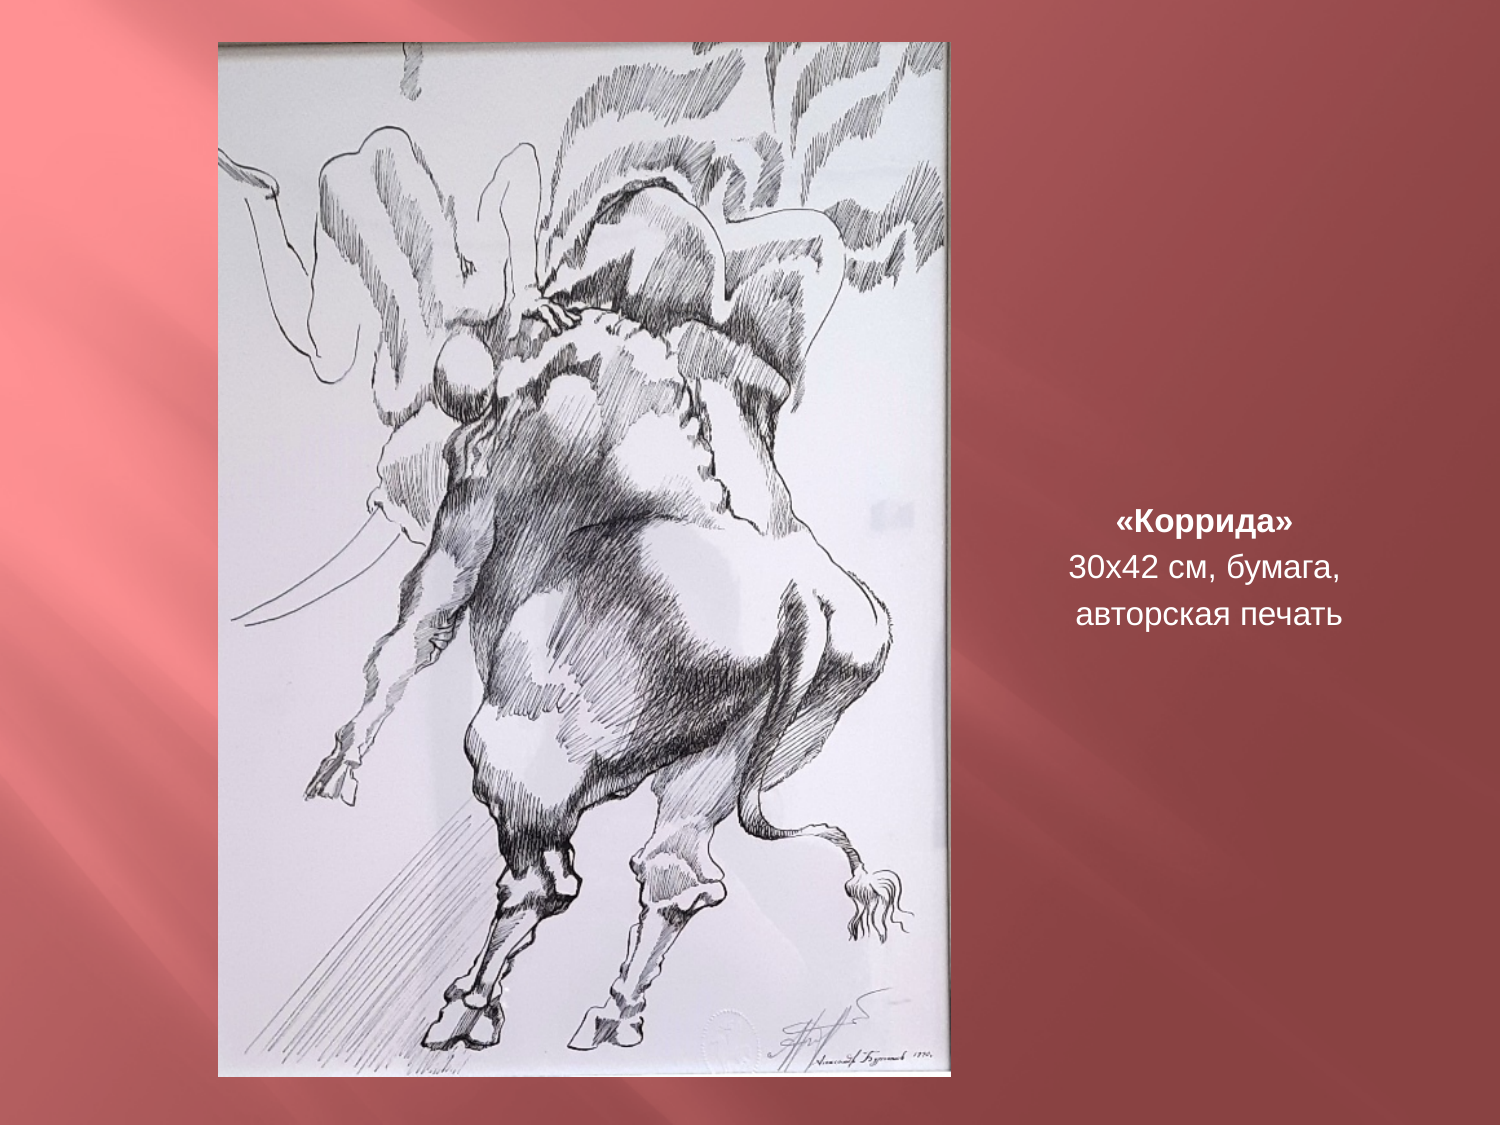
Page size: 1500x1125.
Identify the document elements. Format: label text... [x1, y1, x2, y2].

picture [218, 42, 951, 1077]
list «Коррида» 30х42 см, бумага, авторская печать [994, 491, 1471, 669]
